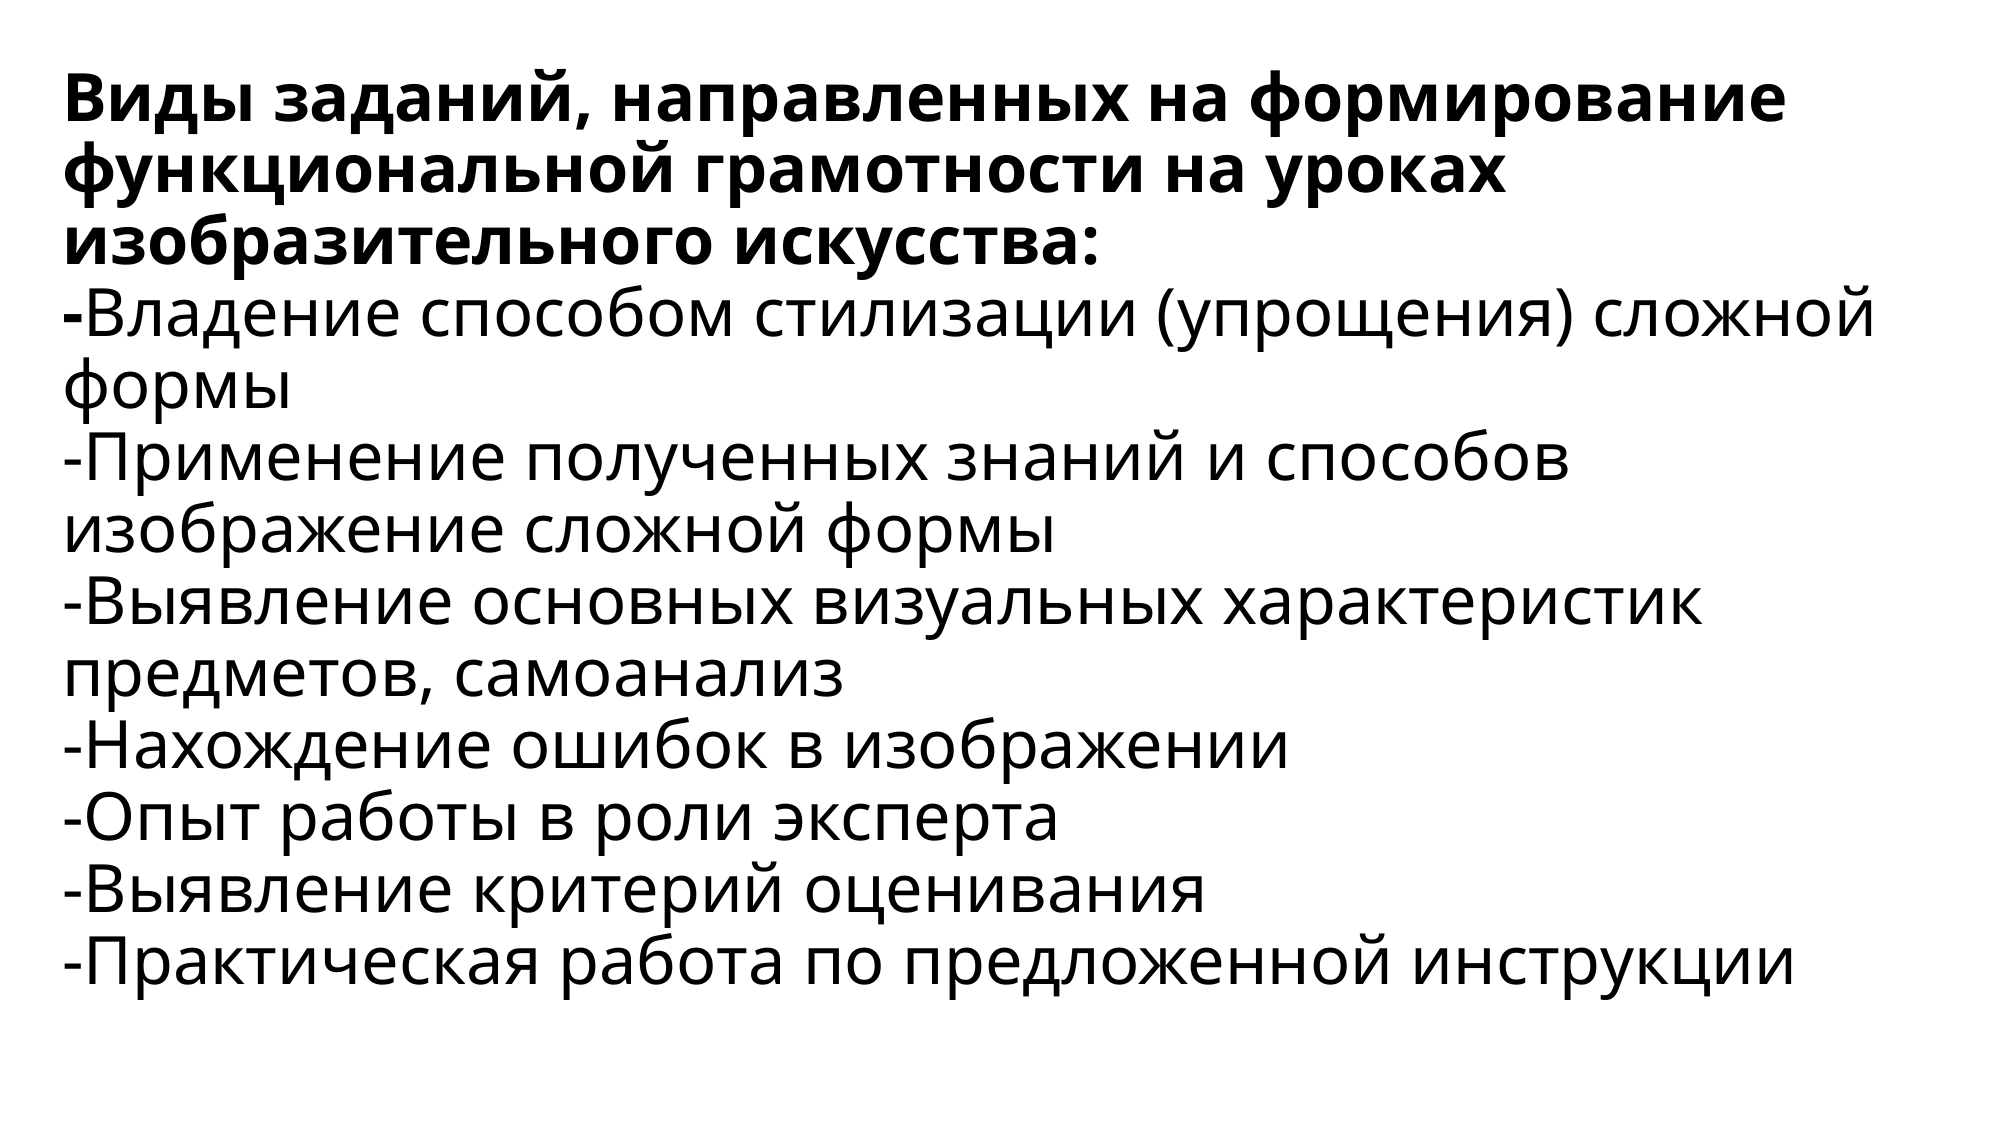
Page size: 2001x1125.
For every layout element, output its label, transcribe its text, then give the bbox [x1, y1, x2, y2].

title Виды заданий, направленных на формирование функциональной грамотности на уроках изобразительного искусства: -Владение способом стилизации (упрощения) сложной формы -Применение полученных знаний и способов изображение сложной формы -Выявление основных визуальных характеристик предметов, самоанализ -Нахождение ошибок в изображении -Опыт работы в роли эксперта -Выявление критерий оценивания -Практическая работа по предложенной инструкции [47, 59, 1968, 1083]
